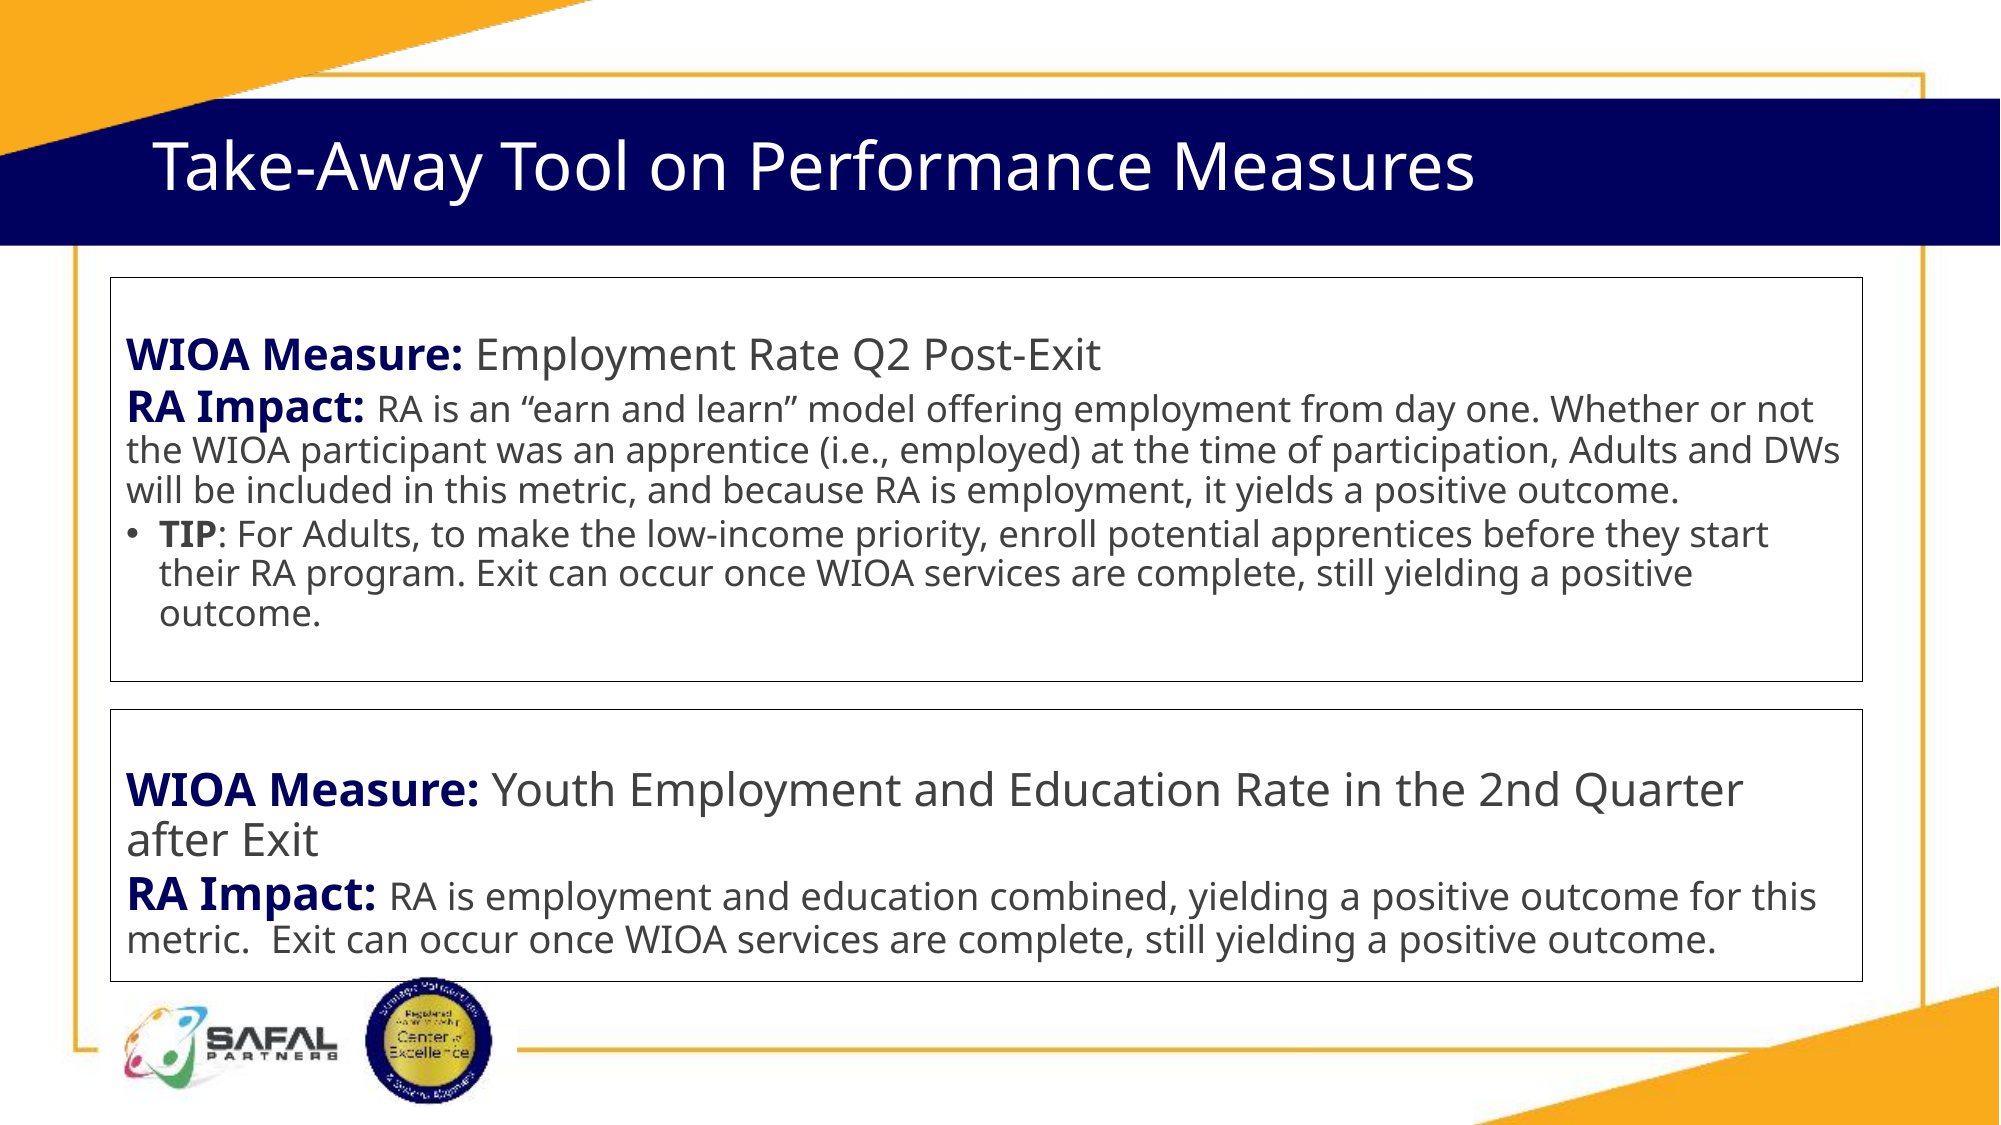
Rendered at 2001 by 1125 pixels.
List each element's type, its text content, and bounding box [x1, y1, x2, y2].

list WIOA Measure: Youth Employment and Education Rate in the 2nd Quarter after Exit RA Impact: RA is employment and education combined, yielding a positive outcome for this metric. Exit can occur once WIOA services are complete, still yielding a positive outcome. [110, 709, 1863, 982]
picture [0, 0, 2001, 1125]
title Take-Away Tool on Performance Measures – Part 1 [137, 59, 1863, 277]
list WIOA Measure: Employment Rate Q2 Post-Exit RA Impact: RA is an “earn and learn” model offering employment from day one. Whether or not the WIOA participant was an apprentice (i.e., employed) at the time of participation, Adults and DWs will be included in this metric, and because RA is employment, it yields a positive outcome. TIP: For Adults, to make the low-income priority, enroll potential apprentices before they start their RA program. Exit can occur once WIOA services are complete, still yielding a positive outcome. [110, 277, 1863, 682]
